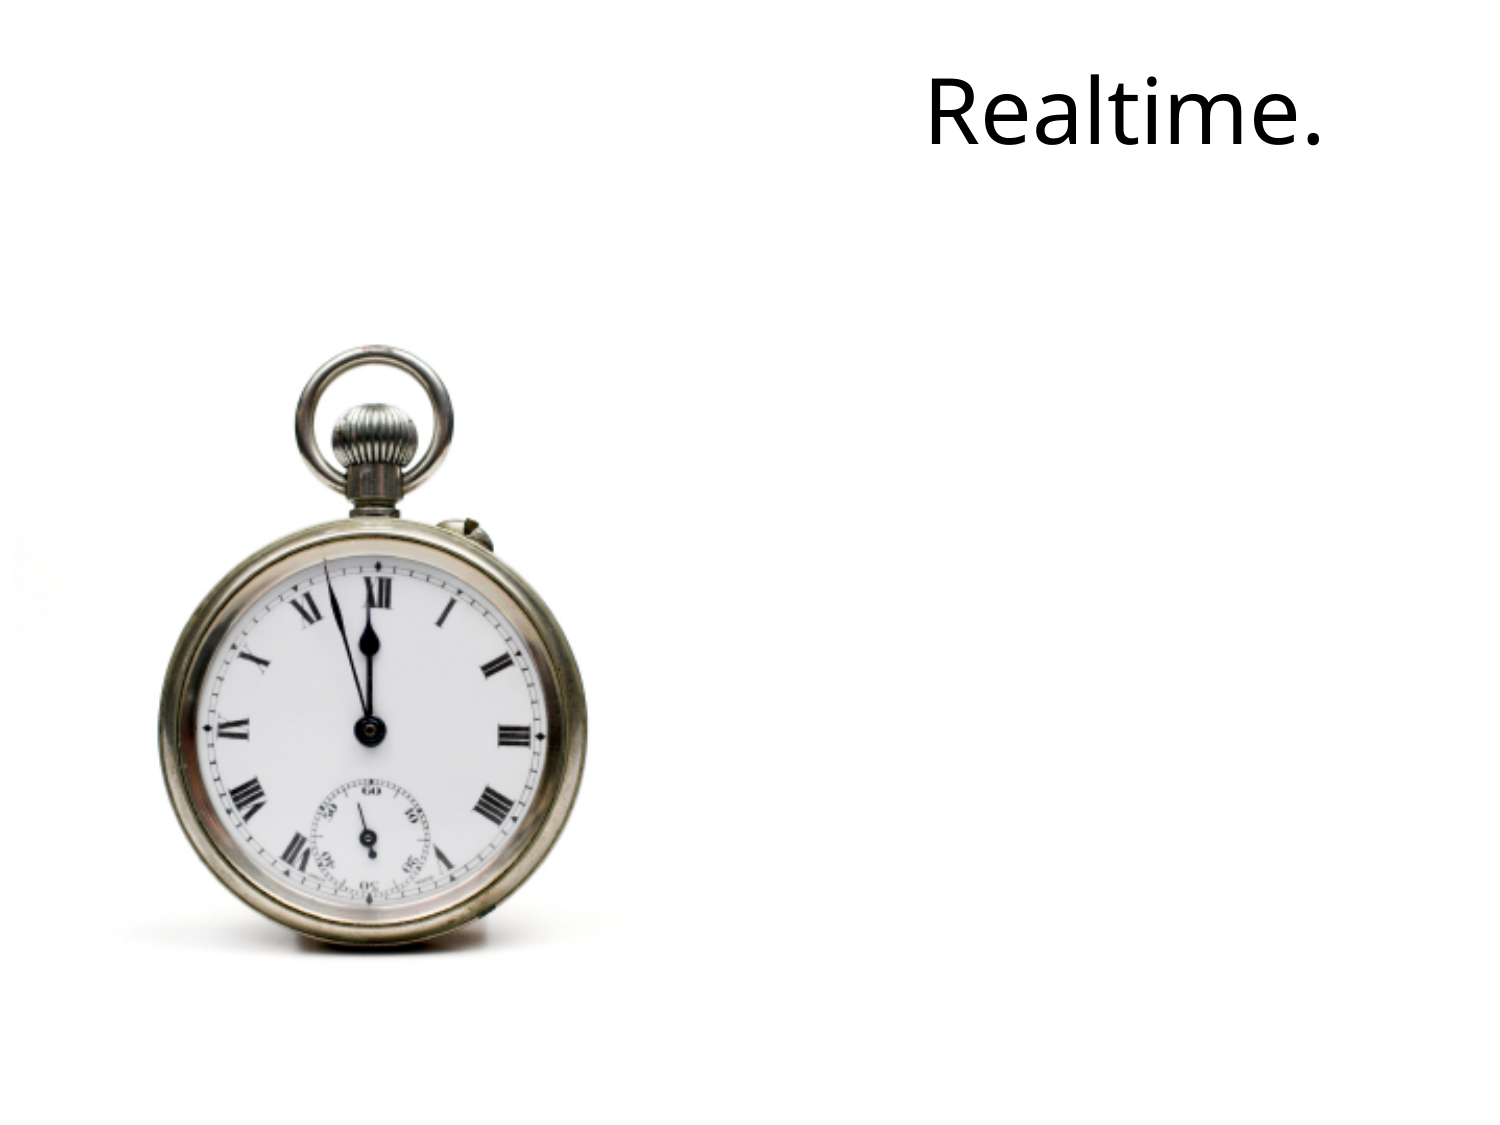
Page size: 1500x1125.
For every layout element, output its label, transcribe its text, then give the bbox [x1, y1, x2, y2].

title Realtime. [825, 45, 1425, 233]
picture [12, 287, 736, 1009]
